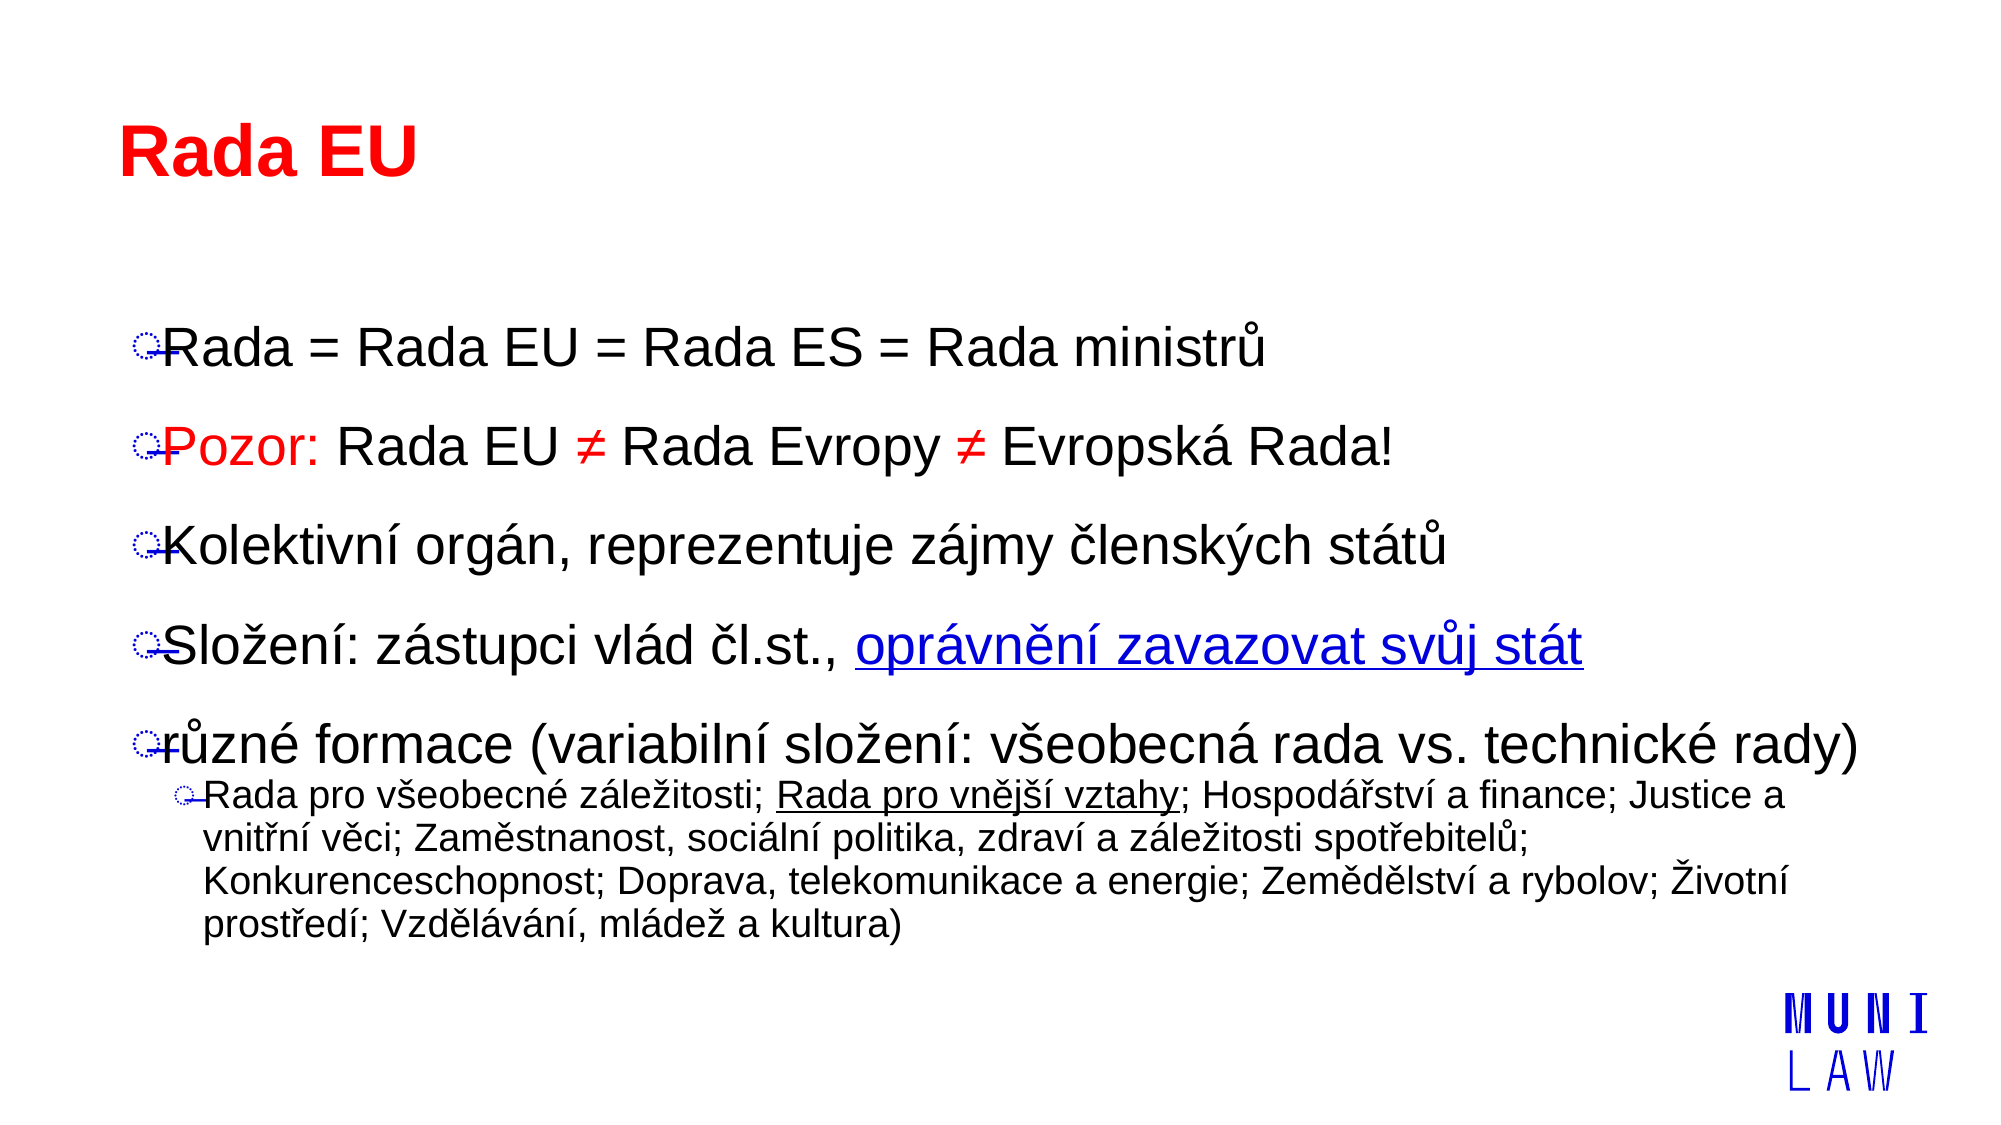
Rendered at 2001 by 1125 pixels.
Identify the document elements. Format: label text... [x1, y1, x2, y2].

title Rada EU [118, 118, 1883, 193]
list Rada = Rada EU = Rada ES = Rada ministrů Pozor: Rada EU ≠ Rada Evropy ≠ Evropská Rada! Kolektivní orgán, reprezentuje zájmy členských států Složení: zástupci vlád čl.st., oprávnění zavazovat svůj stát různé formace (variabilní složení: všeobecná rada vs. technické rady) Rada pro všeobecné záležitosti; Rada pro vnější vztahy; Hospodářství a finance; Justice a vnitřní věci; Zaměstnanost, sociální politika, zdraví a záležitosti spotřebitelů; Konkurenceschopnost; Doprava, telekomunikace a energie; Zemědělství a rybolov; Životní prostředí; Vzdělávání, mládež a kultura) [118, 277, 1883, 957]
